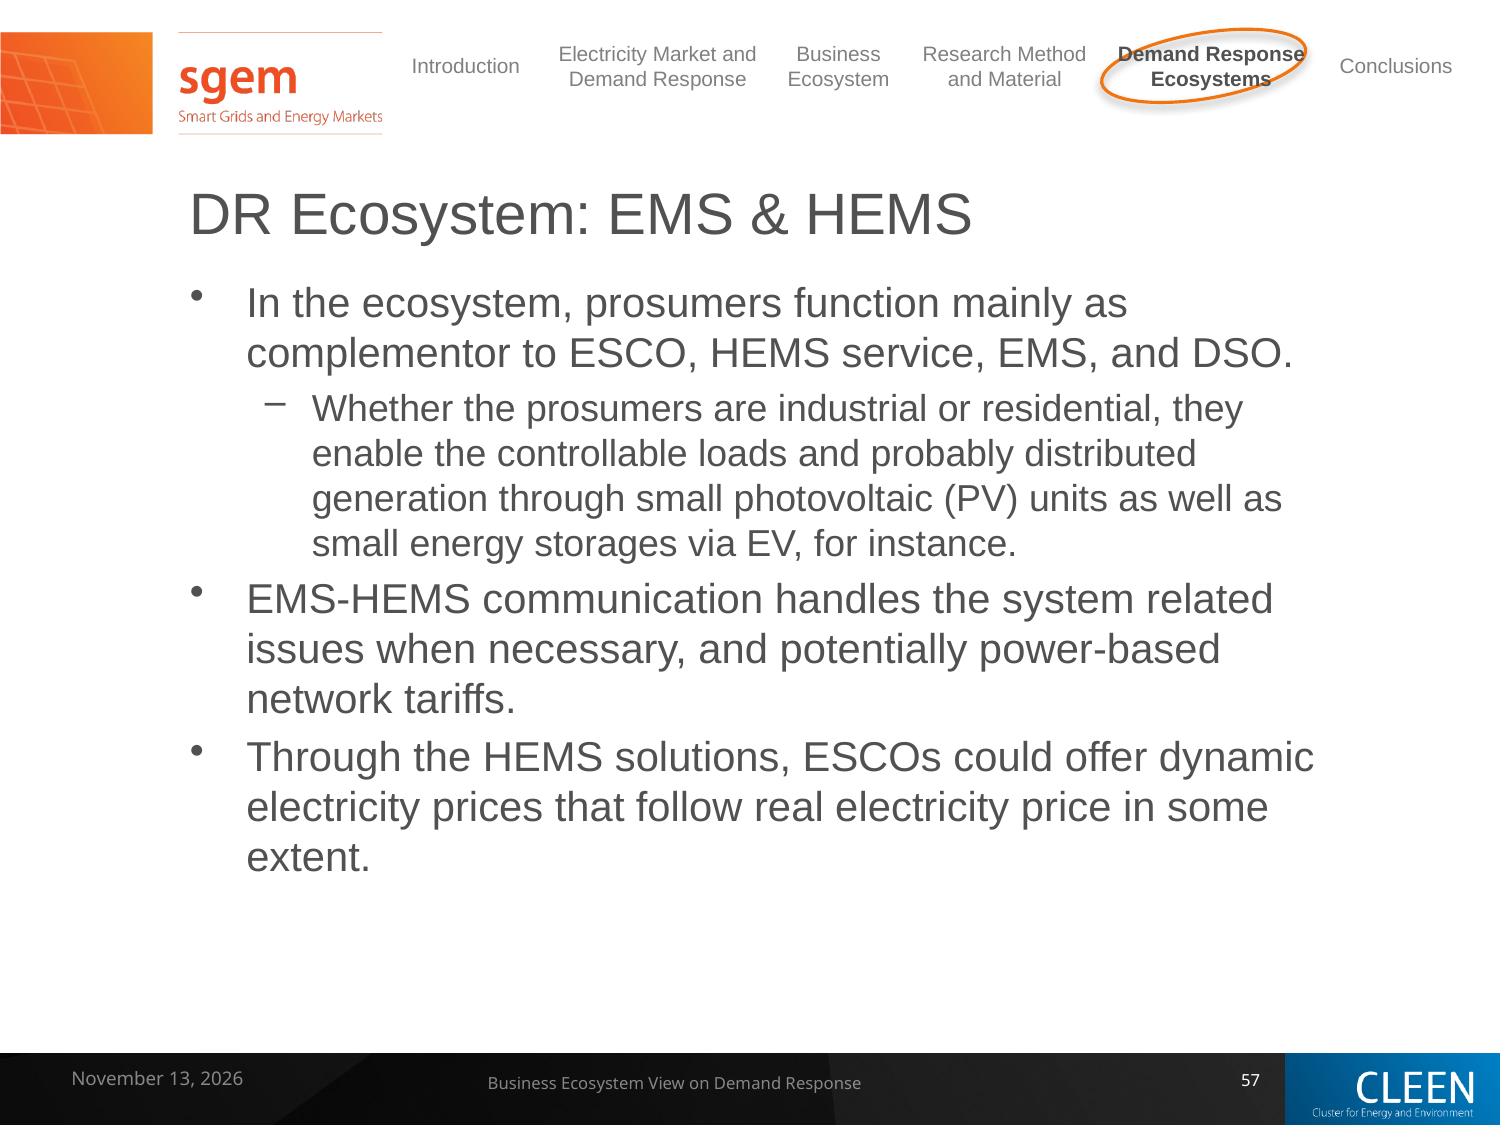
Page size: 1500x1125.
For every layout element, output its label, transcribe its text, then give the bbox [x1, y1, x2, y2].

picture [0, 31, 384, 135]
footer Business Ecosystem View on Demand Response [437, 1052, 913, 1101]
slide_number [56, 1052, 370, 1101]
title DR Ecosystem: EMS & HEMS [174, 156, 1380, 255]
picture [0, 1053, 1500, 1125]
list In the ecosystem, prosumers function mainly as complementor to ESCO, HEMS service, EMS, and DSO. Whether the prosumers are industrial or residential, they enable the controllable loads and probably distributed generation through small photovoltaic (PV) units as well as small energy storages via EV, for instance. EMS-HEMS communication handles the system related issues when necessary, and potentially power-based network tariffs. Through the HEMS solutions, ESCOs could offer dynamic electricity prices that follow real electricity price in some extent. [174, 268, 1379, 1016]
slide_number 57 [962, 1053, 1276, 1101]
